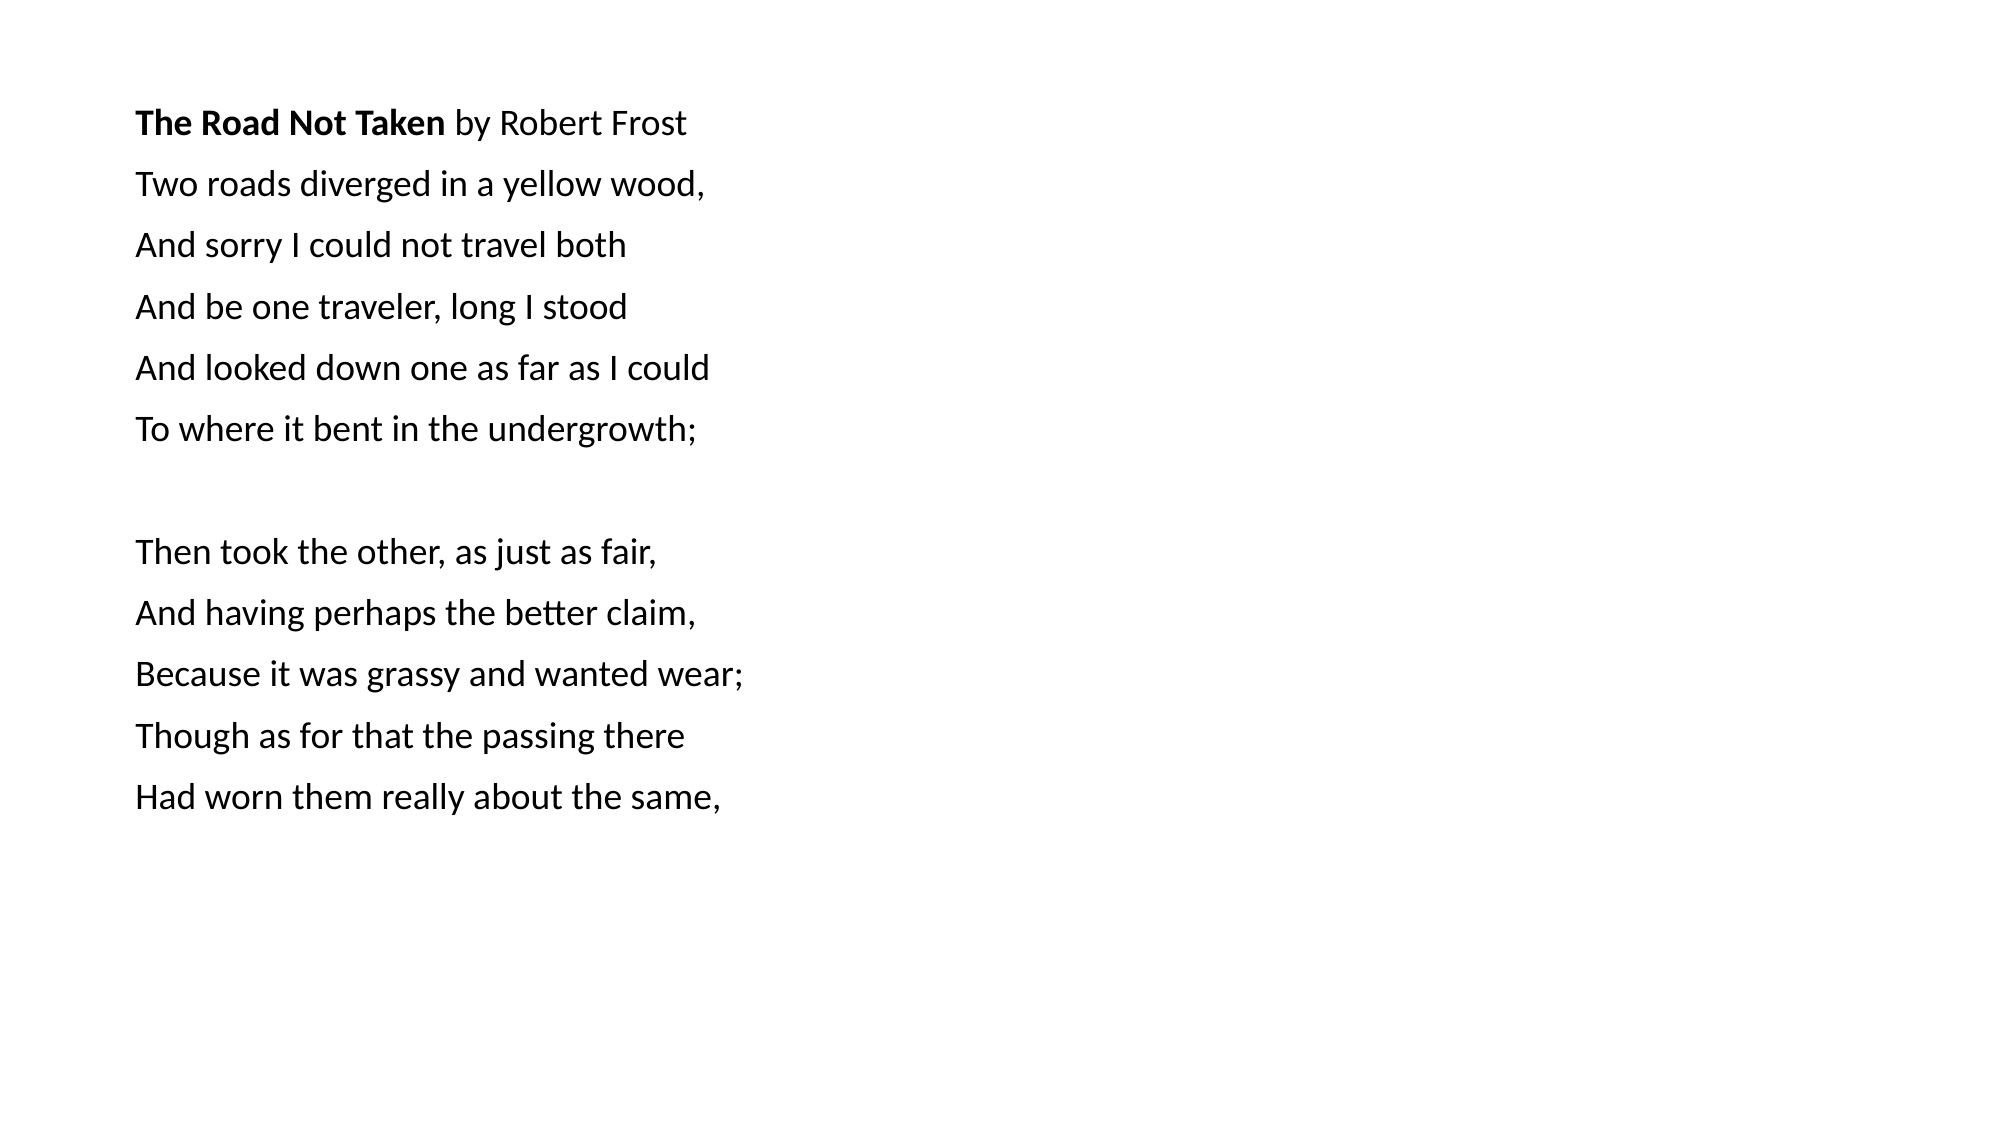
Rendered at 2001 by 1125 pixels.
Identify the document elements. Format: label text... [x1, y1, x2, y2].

list The Road Not Taken by Robert Frost Two roads diverged in a yellow wood, And sorry I could not travel both And be one traveler, long I stood And looked down one as far as I could To where it bent in the undergrowth; Then took the other, as just as fair, And having perhaps the better claim, Because it was grassy and wanted wear; Though as for that the passing there Had worn them really about the same, [120, 29, 1895, 1016]
